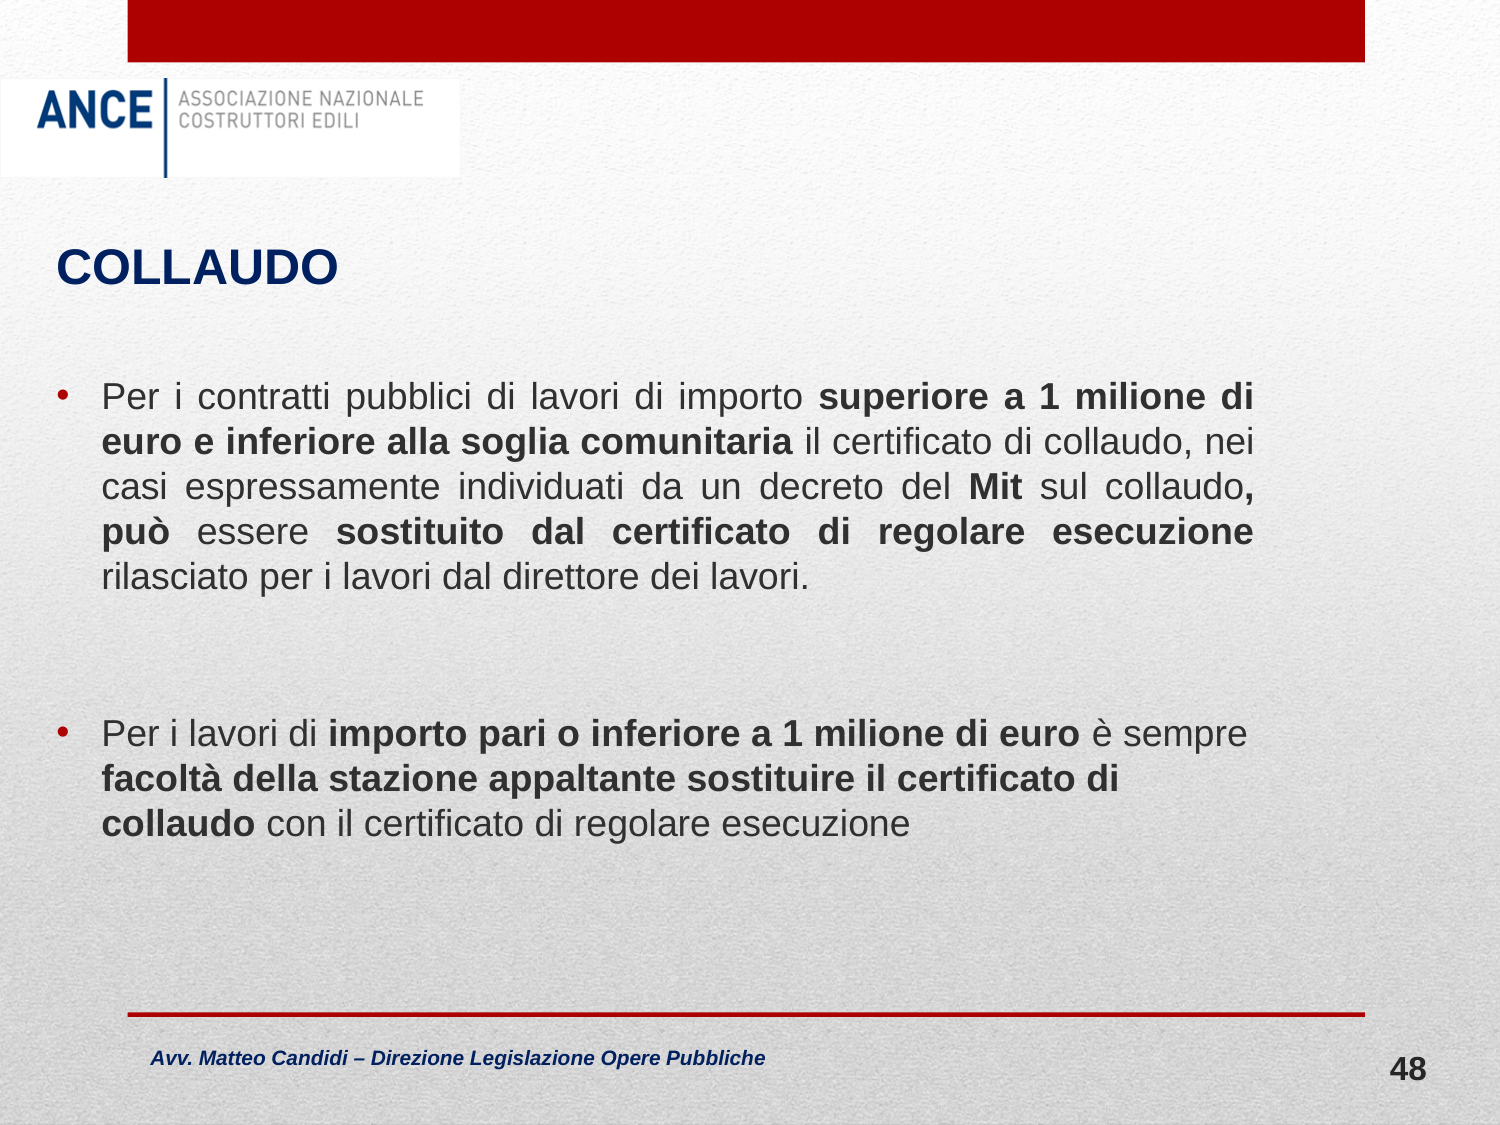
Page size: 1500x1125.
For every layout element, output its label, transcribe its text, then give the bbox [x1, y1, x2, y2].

slide_number 48 [1316, 1036, 1442, 1097]
picture [0, 78, 461, 178]
list COLLAUDO Per i contratti pubblici di lavori di importo superiore a 1 milione di euro e inferiore alla soglia comunitaria il certificato di collaudo, nei casi espressamente individuati da un decreto del Mit sul collaudo, può essere sostituito dal certificato di regolare esecuzione rilasciato per i lavori dal direttore dei lavori. Per i lavori di importo pari o inferiore a 1 milione di euro è sempre facoltà della stazione appaltante sostituire il certificato di collaudo con il certificato di regolare esecuzione [41, 196, 1270, 953]
